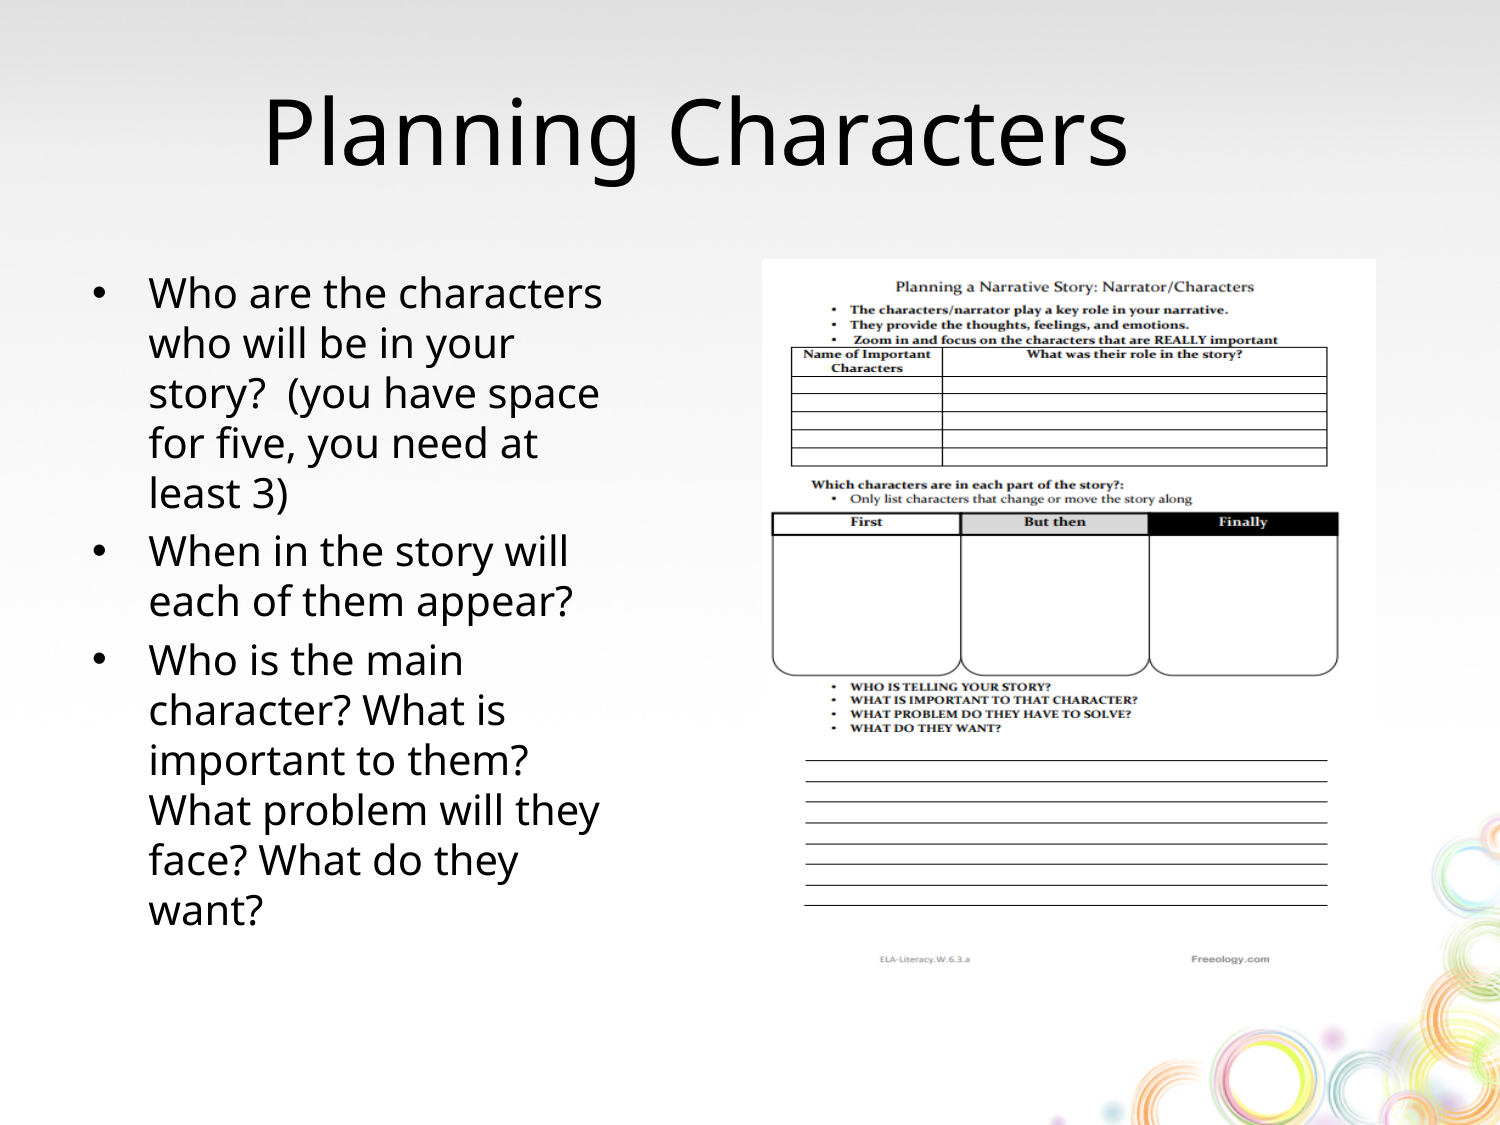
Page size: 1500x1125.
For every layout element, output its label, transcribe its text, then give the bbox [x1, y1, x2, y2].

text_box Who are the characters who will be in your story? (you have space for five, you need at least 3) When in the story will each of them appear? Who is the main character? What is important to them? What problem will they face? What do they want? [77, 259, 656, 753]
picture [0, 0, 1500, 1125]
text_box Planning Characters [100, 66, 1293, 207]
